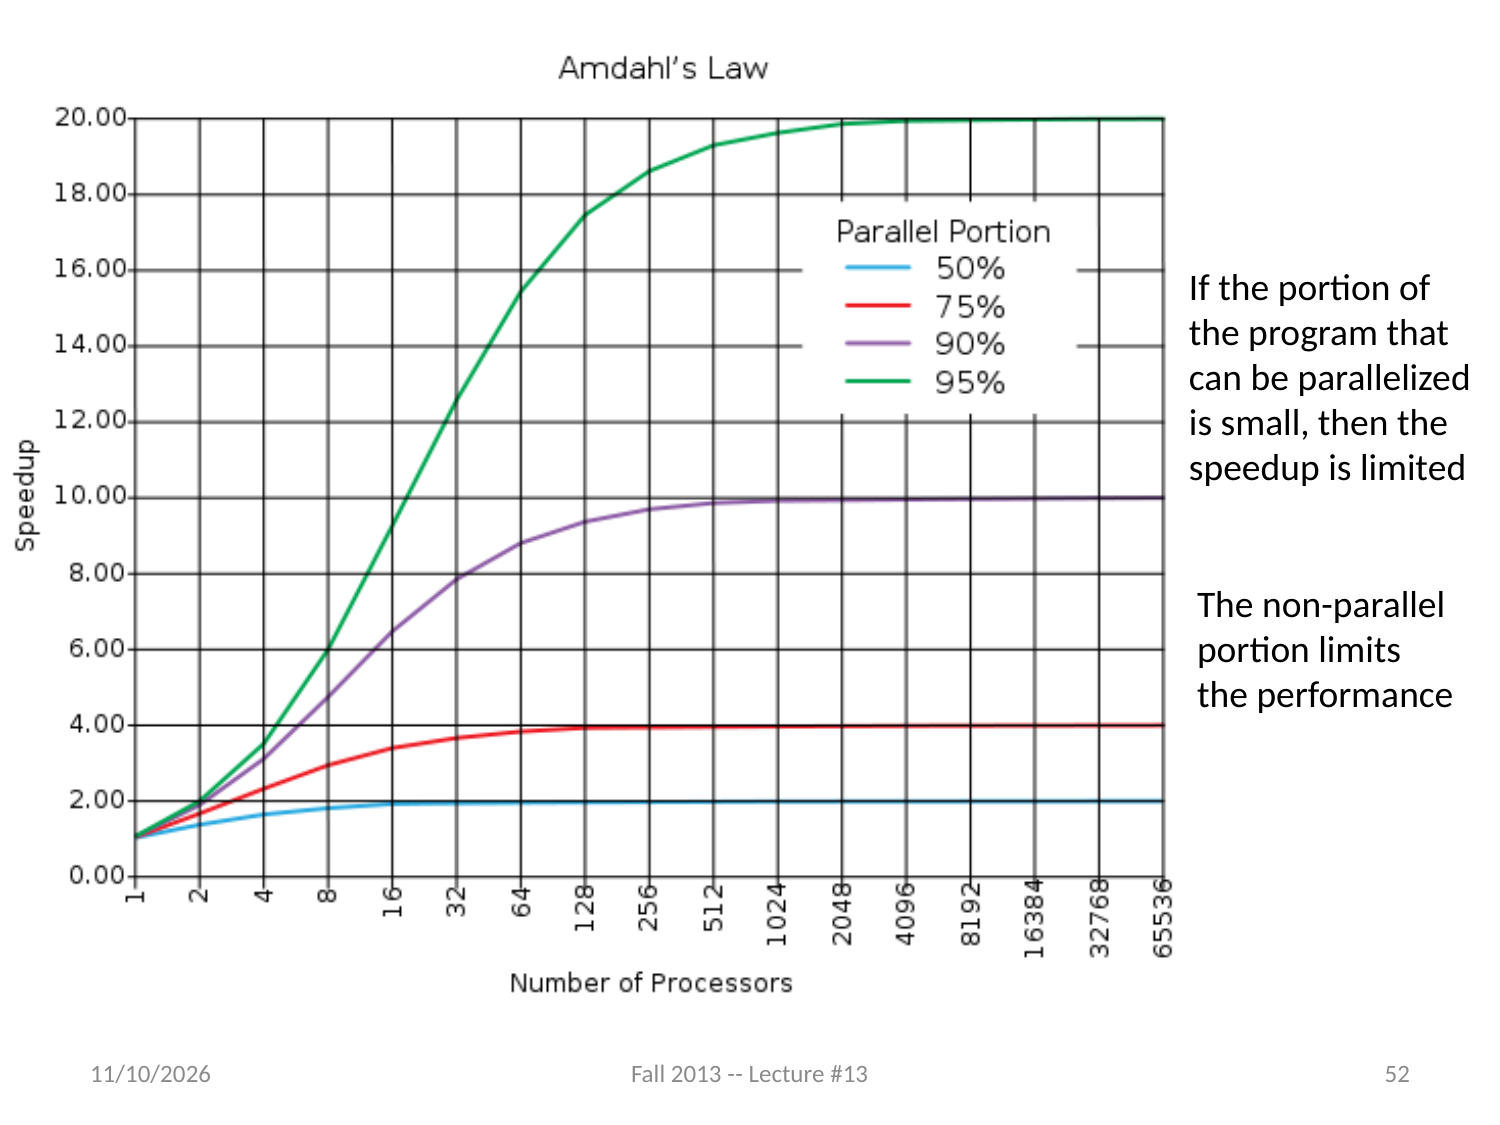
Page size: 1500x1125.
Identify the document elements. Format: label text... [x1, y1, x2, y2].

footer Fall 2013 -- Lecture #13 [512, 1042, 988, 1103]
slide_number 52 [1074, 1042, 1425, 1103]
text_box The non-parallel portion limits the performance [1292, 572, 1469, 722]
text_box If the portion of the program that can be parallelized is small, then the speedup is limited [1292, 255, 1486, 496]
picture [0, 37, 1288, 1001]
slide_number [75, 1042, 425, 1103]
